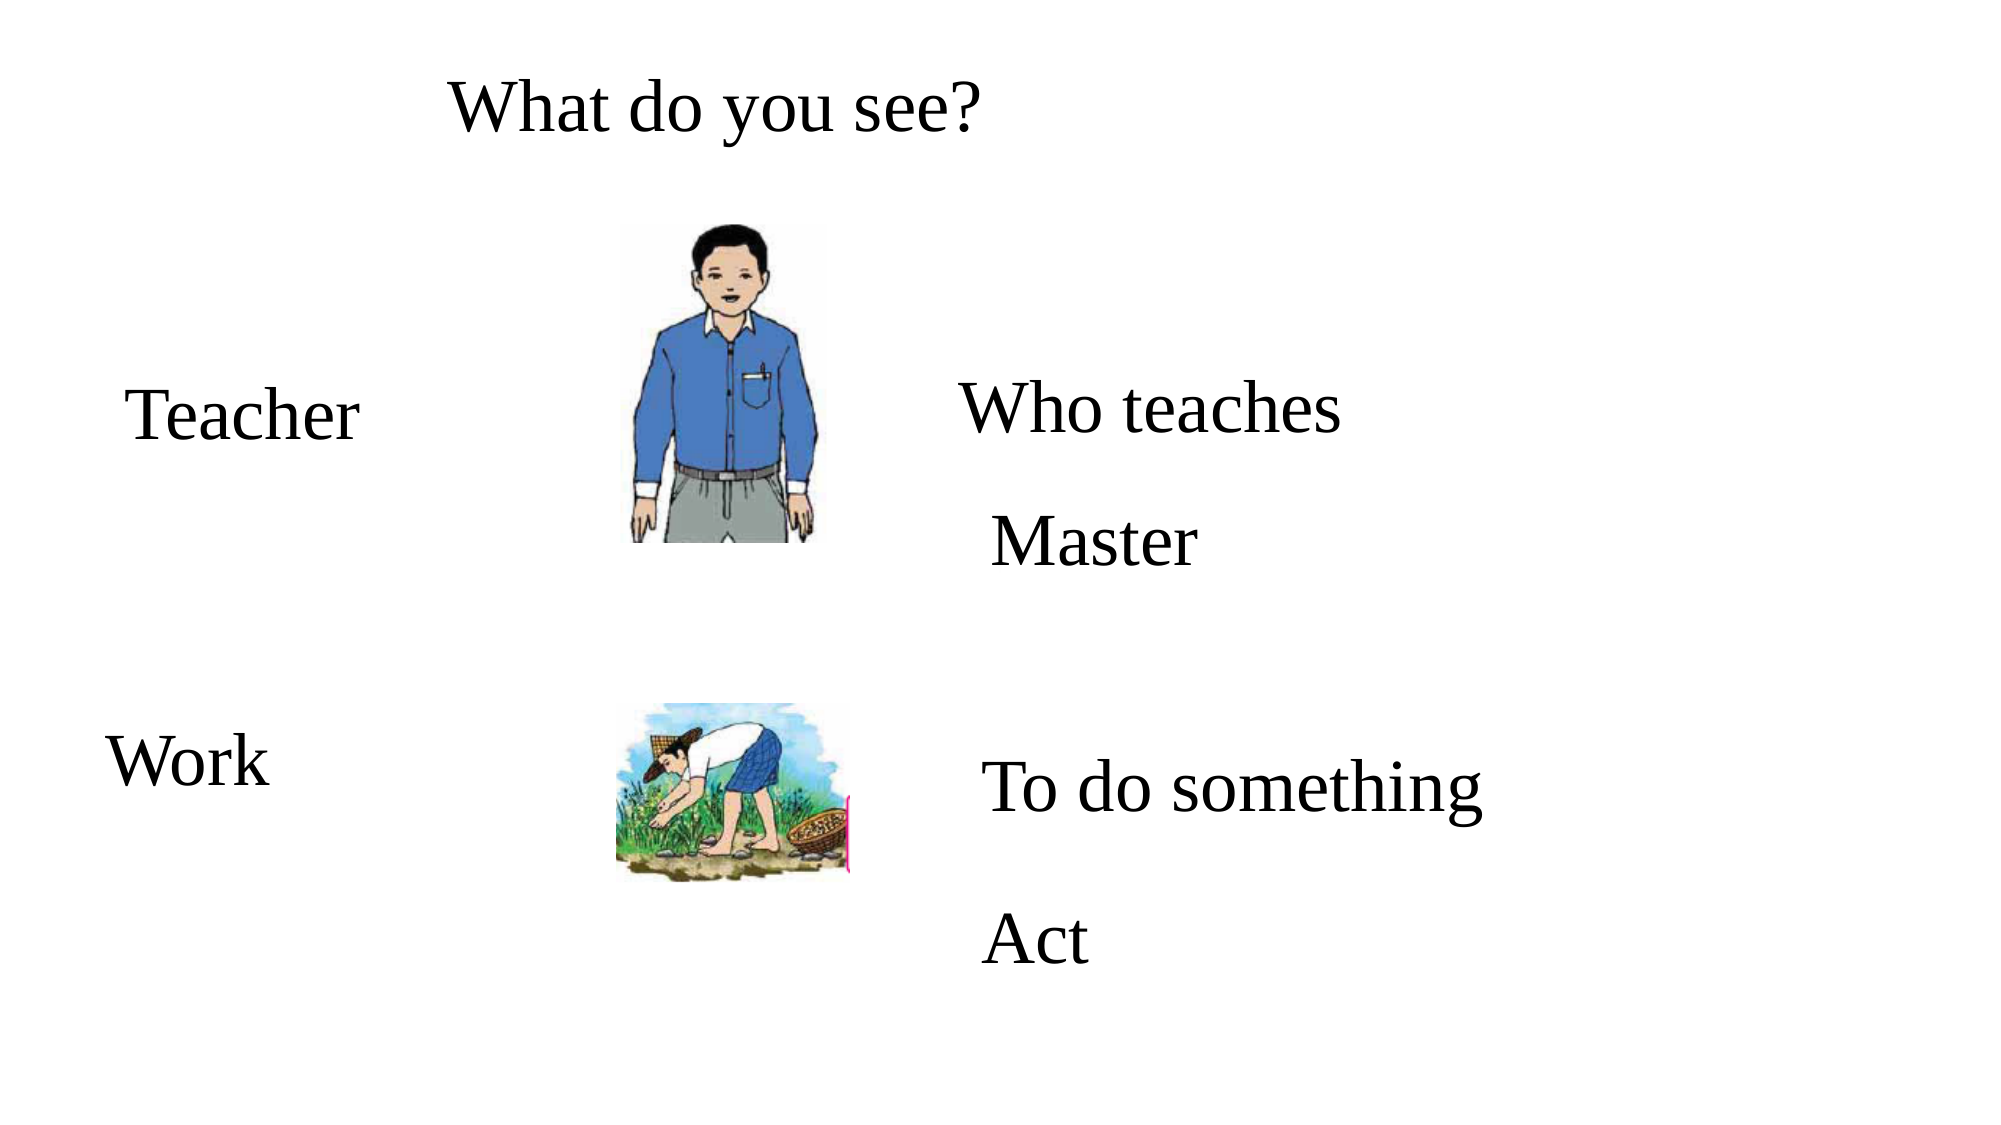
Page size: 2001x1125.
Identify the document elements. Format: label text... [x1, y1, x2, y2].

text_box Act [966, 880, 1395, 986]
text_box Teacher [109, 356, 383, 462]
picture [616, 221, 844, 543]
text_box Master [975, 483, 1264, 588]
text_box What do you see? [433, 49, 1164, 155]
text_box To do something [966, 729, 1530, 835]
text_box Who teaches [943, 349, 1583, 455]
text_box Work [90, 703, 402, 808]
picture [998, 552, 1002, 573]
picture [616, 703, 850, 898]
